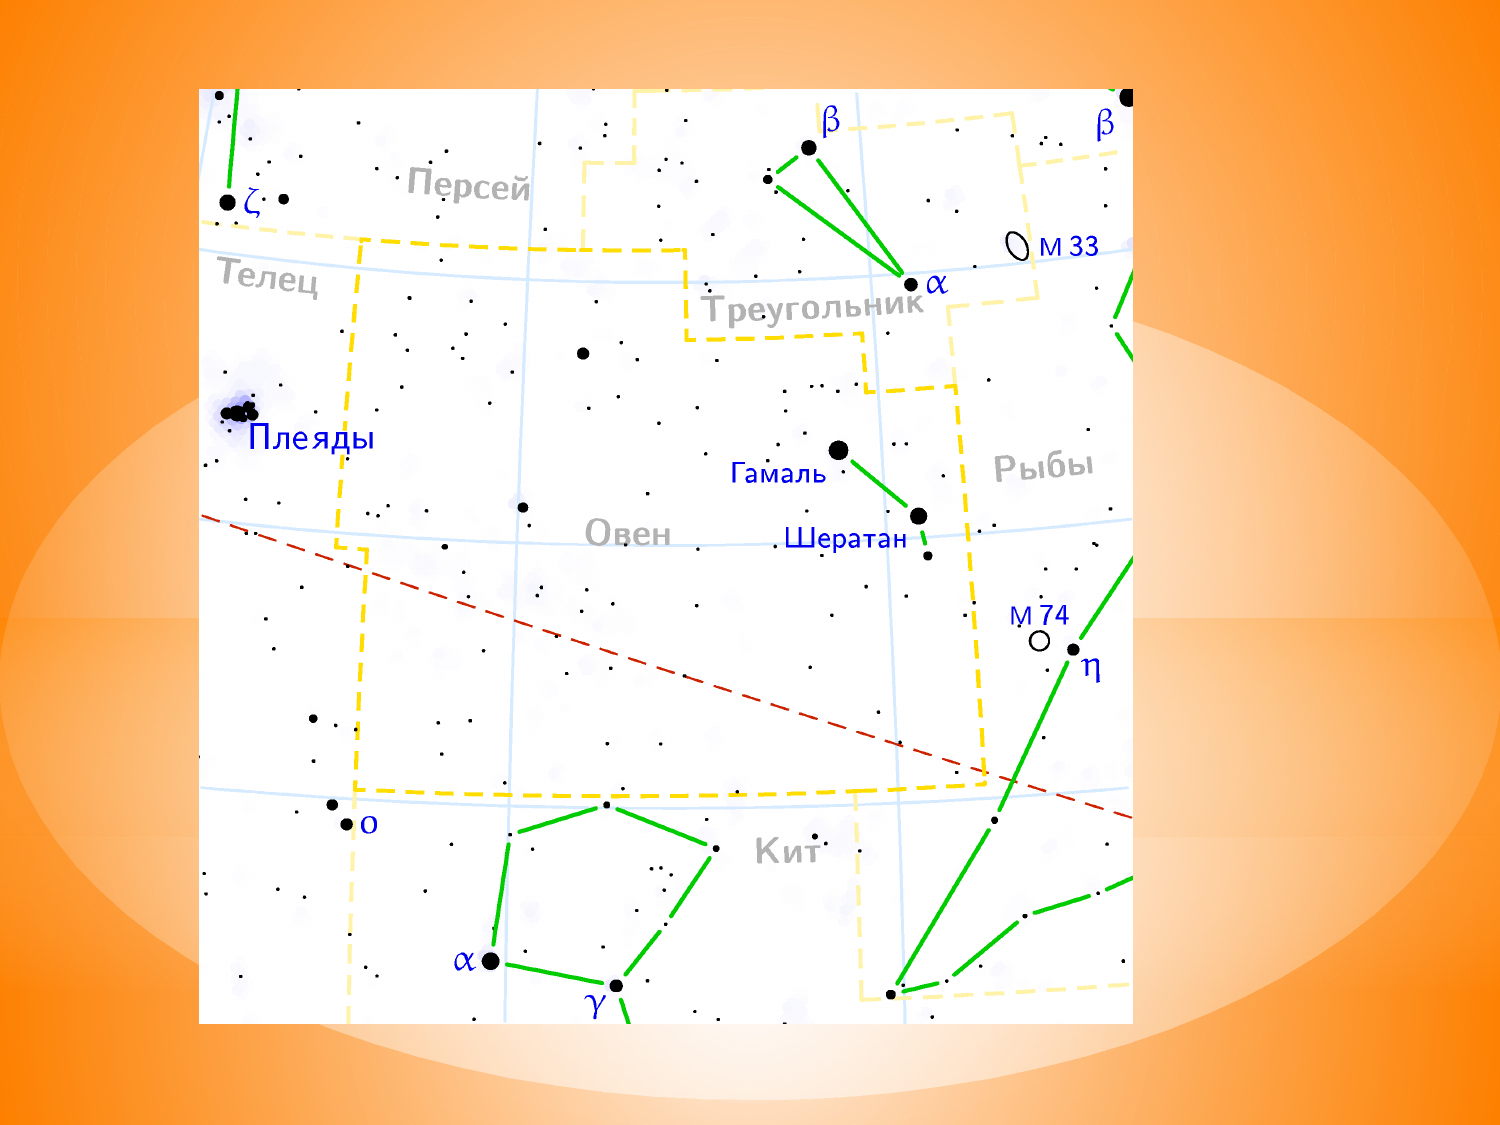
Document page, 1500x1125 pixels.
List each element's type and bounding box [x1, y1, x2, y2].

picture [198, 89, 1133, 1024]
